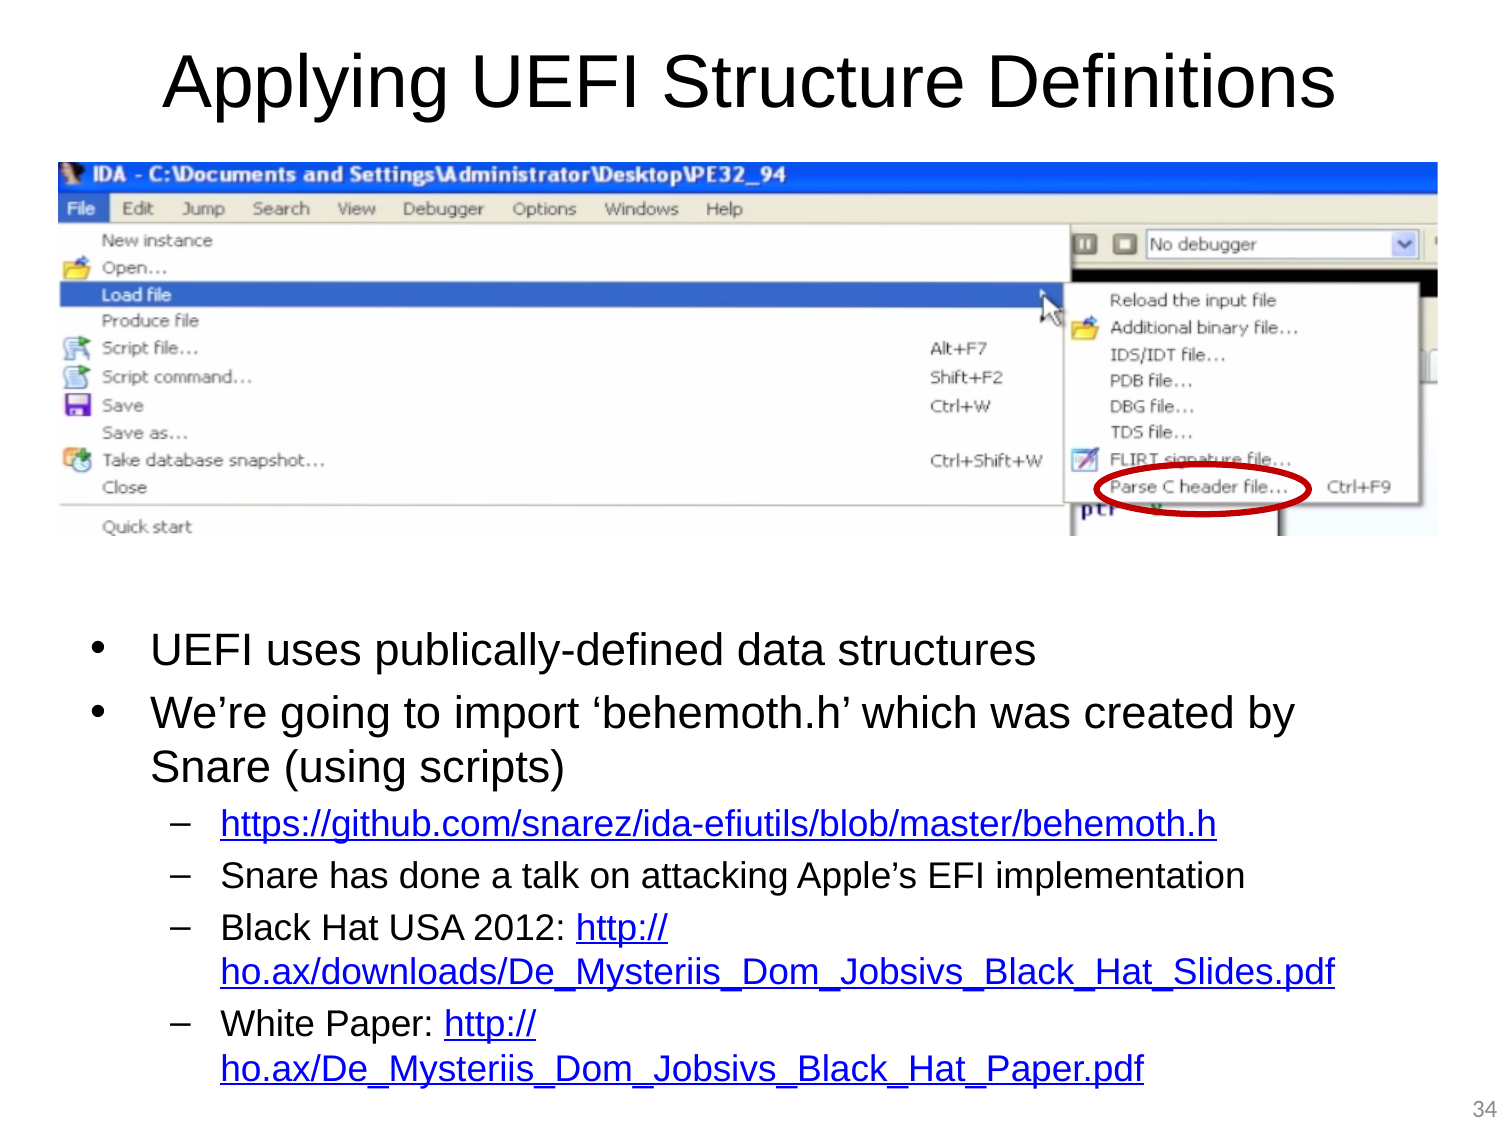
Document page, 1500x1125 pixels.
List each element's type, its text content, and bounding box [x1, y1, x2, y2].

slide_number 34 [1162, 1077, 1500, 1125]
title Applying UEFI Structure Definitions [75, 0, 1425, 156]
picture [57, 162, 1438, 536]
list UEFI uses publically-defined data structures We’re going to import ‘behemoth.h’ which was created by Snare (using scripts) https://github.com/snarez/ida-efiutils/blob/master/behemoth.h Snare has done a talk on attacking Apple’s EFI implementation Black Hat USA 2012: http://ho.ax/downloads/De_Mysteriis_Dom_Jobsivs_Black_Hat_Slides.pdf White Paper: http://ho.ax/De_Mysteriis_Dom_Jobsivs_Black_Hat_Paper.pdf [75, 612, 1425, 1100]
